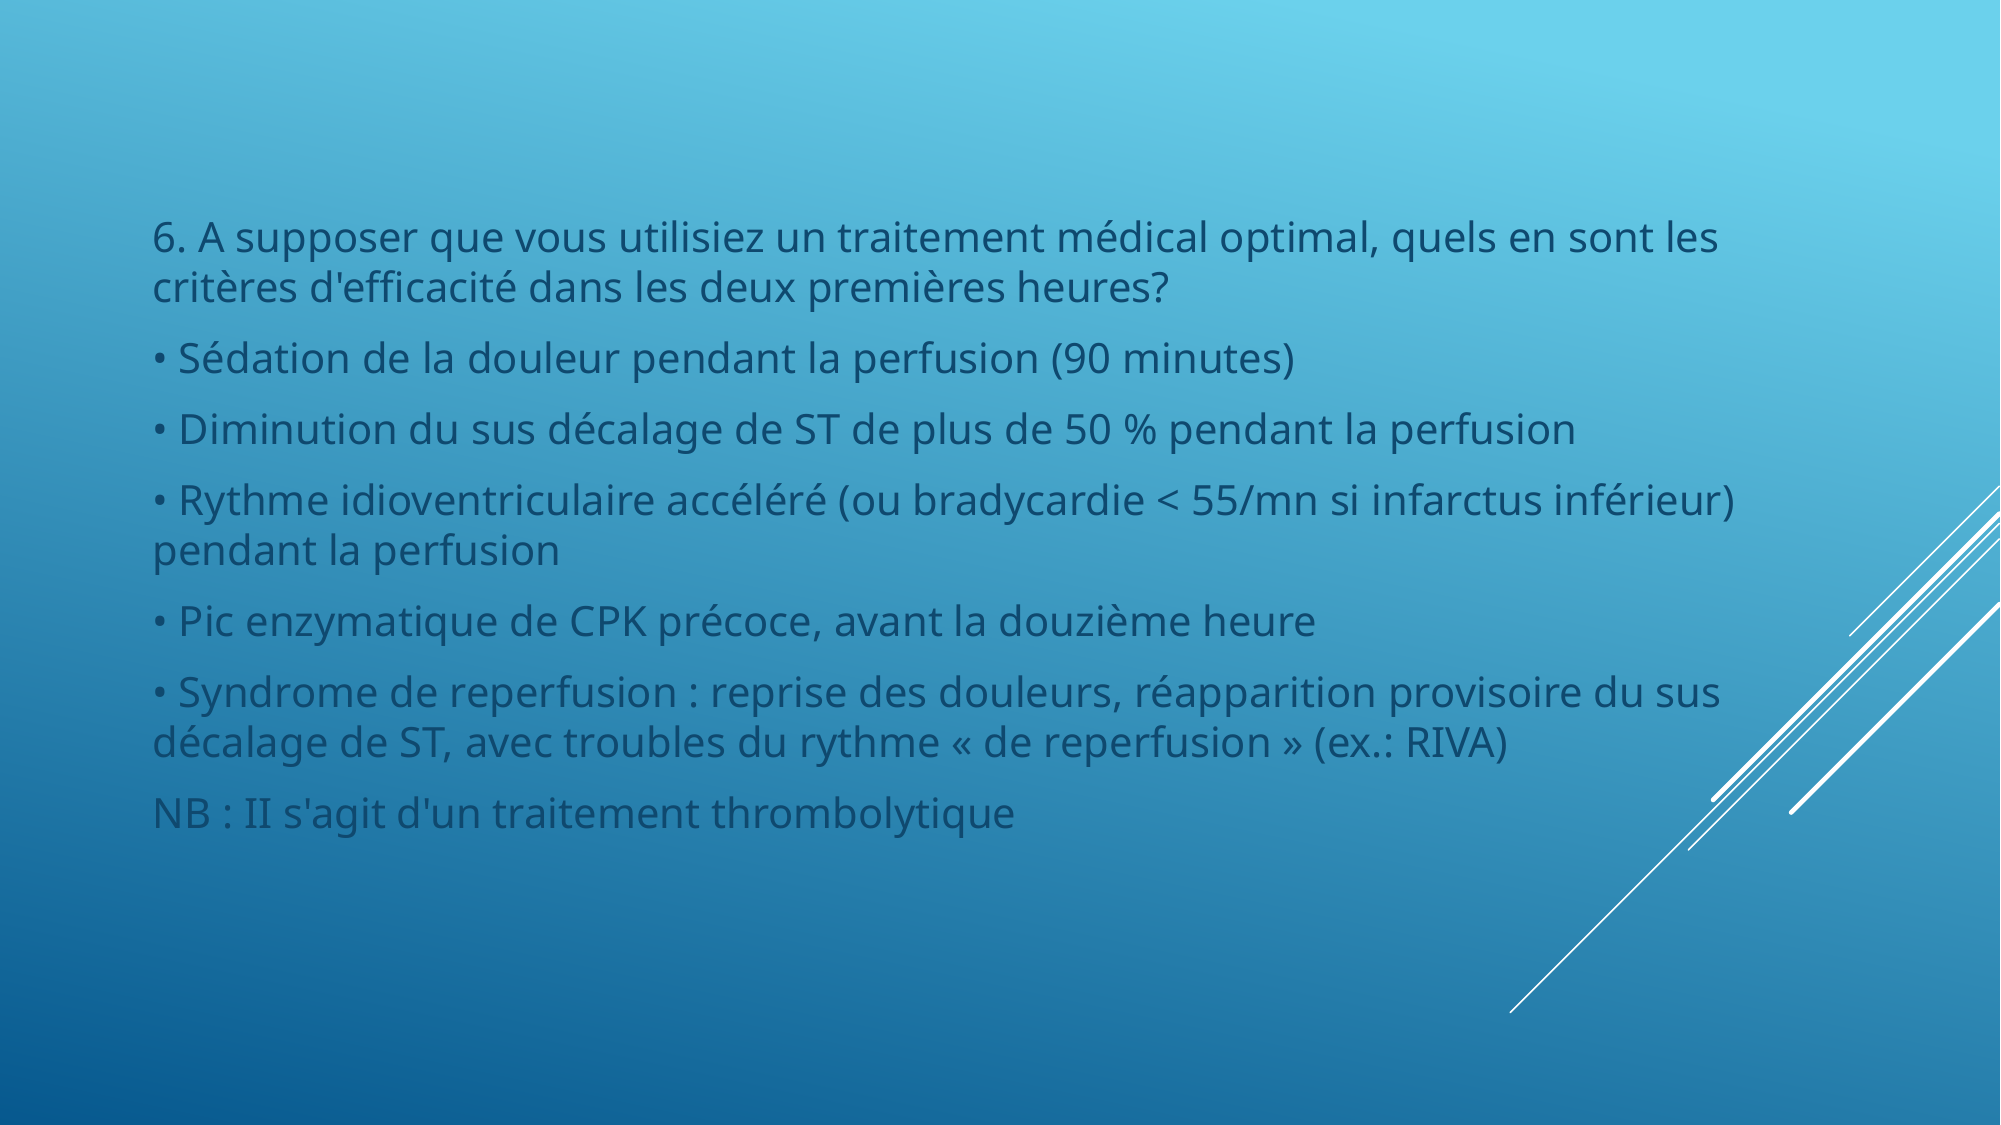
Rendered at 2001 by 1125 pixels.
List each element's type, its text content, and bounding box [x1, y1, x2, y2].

list 6. A supposer que vous utilisiez un traitement médical optimal, quels en sont les critères d'efficacité dans les deux premières heures? • Sédation de la douleur pendant la perfusion (90 minutes) • Diminution du sus décalage de ST de plus de 50 % pendant la perfusion • Rythme idioventriculaire accéléré (ou bradycardie < 55/mn si infarctus inférieur) pendant la perfusion • Pic enzymatique de CPK précoce, avant la douzième heure • Syndrome de reperfusion : reprise des douleurs, réapparition provisoire du sus décalage de ST, avec troubles du rythme « de reperfusion » (ex.: RIVA) NB : II s'agit d'un traitement thrombolytique [137, 33, 1863, 1014]
